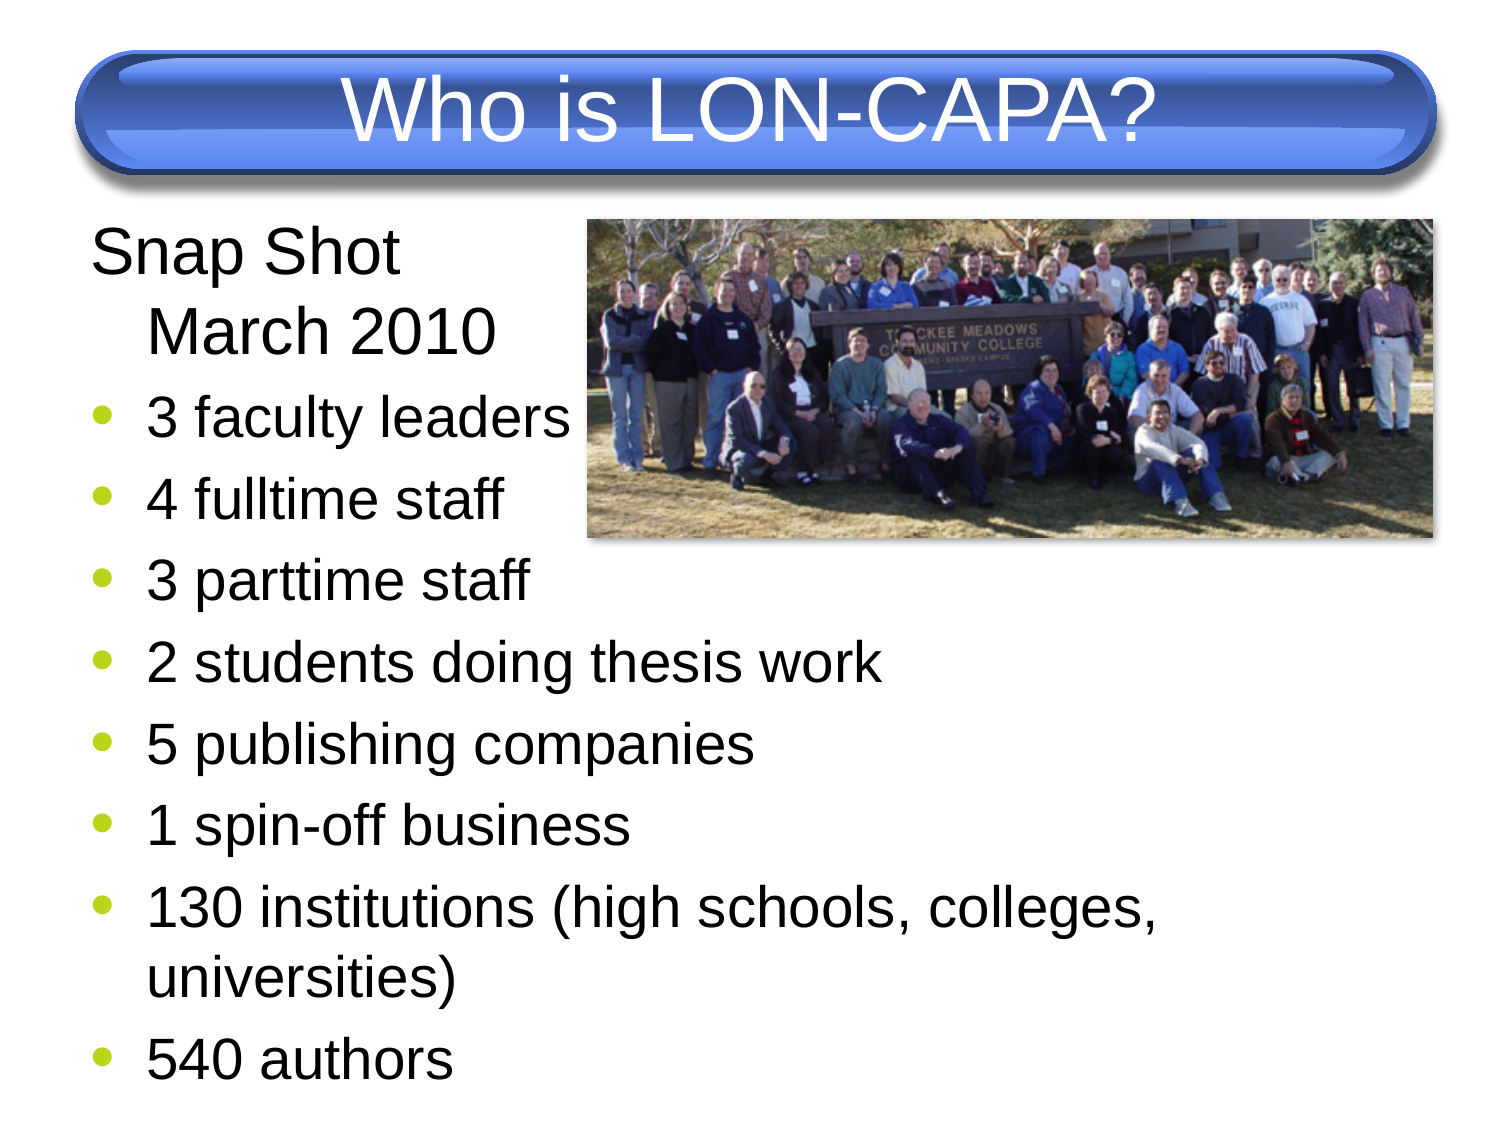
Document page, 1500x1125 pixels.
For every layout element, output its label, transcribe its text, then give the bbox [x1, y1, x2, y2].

list Snap Shot March 2010 3 faculty leaders 4 fulltime staff 3 parttime staff 2 students doing thesis work 5 publishing companies 1 spin-off business 130 institutions (high schools, colleges, universities) 540 authors [74, 199, 1438, 1101]
picture [587, 219, 1433, 538]
title Who is LON-CAPA? [112, 60, 1388, 151]
